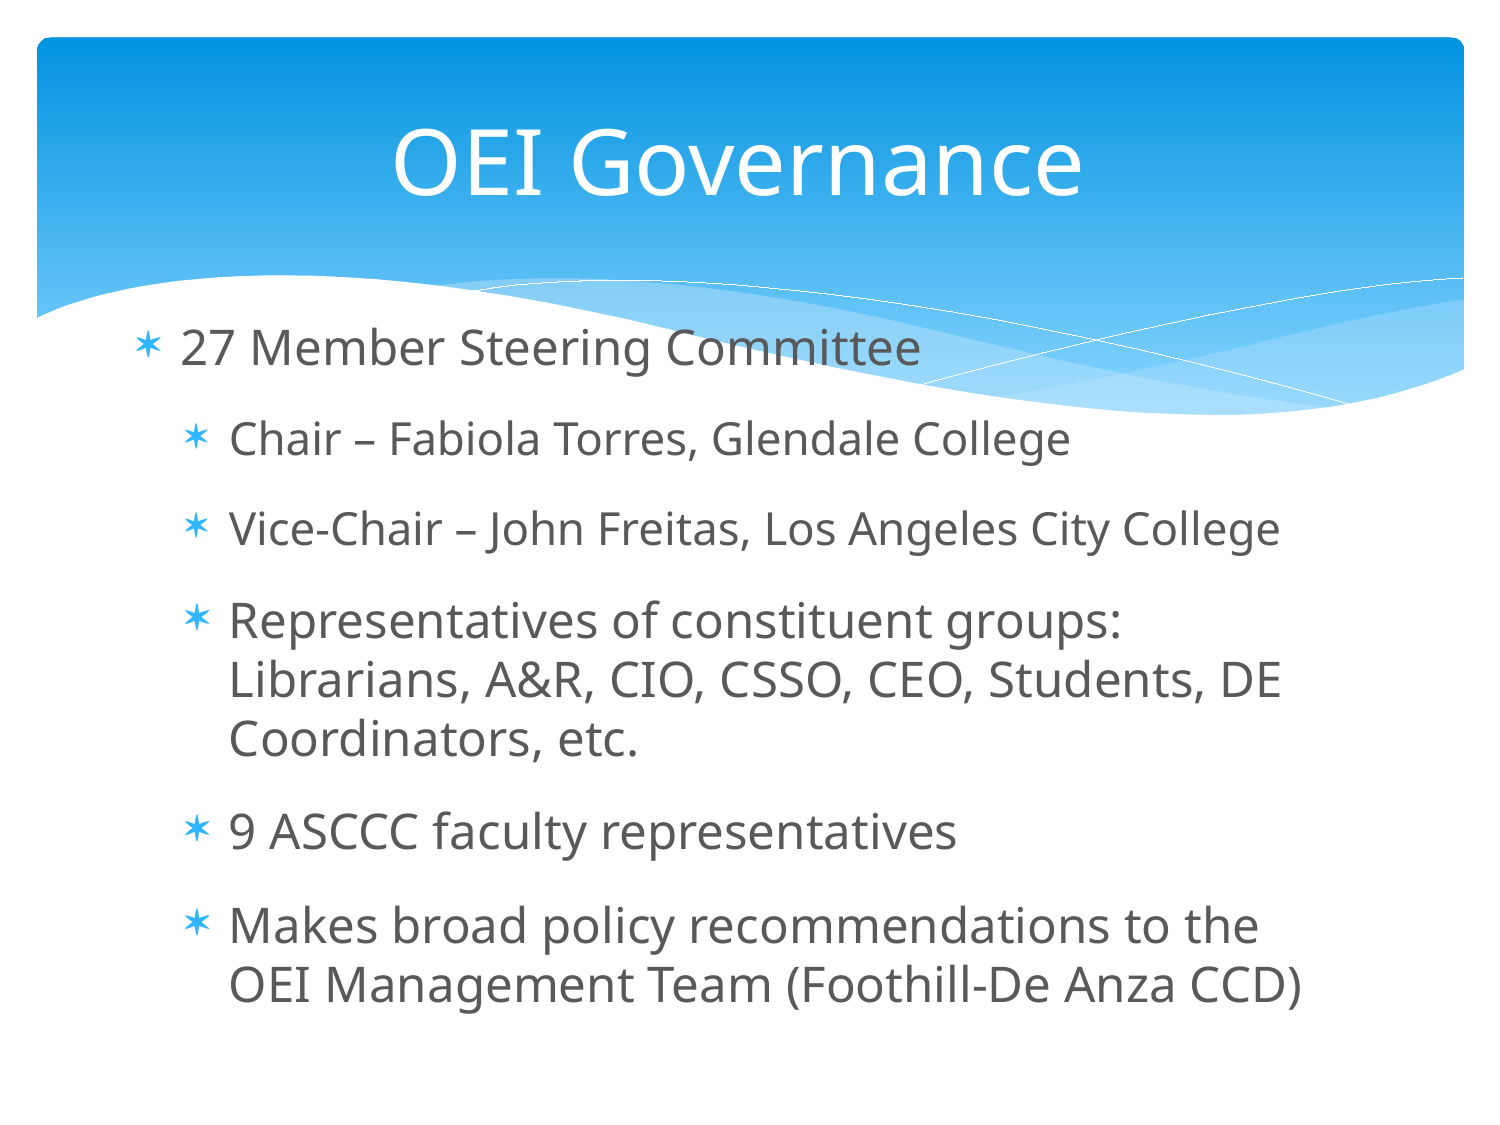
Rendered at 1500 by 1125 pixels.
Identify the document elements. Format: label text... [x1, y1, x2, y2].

list 27 Member Steering Committee Chair – Fabiola Torres, Glendale College Vice-Chair – John Freitas, Los Angeles City College Representatives of constituent groups: Librarians, A&R, CIO, CSSO, CEO, Students, DE Coordinators, etc. 9 ASCCC faculty representatives Makes broad policy recommendations to the OEI Management Team (Foothill-De Anza CCD) [121, 261, 1379, 1021]
title OEI Governance [75, 55, 1425, 261]
